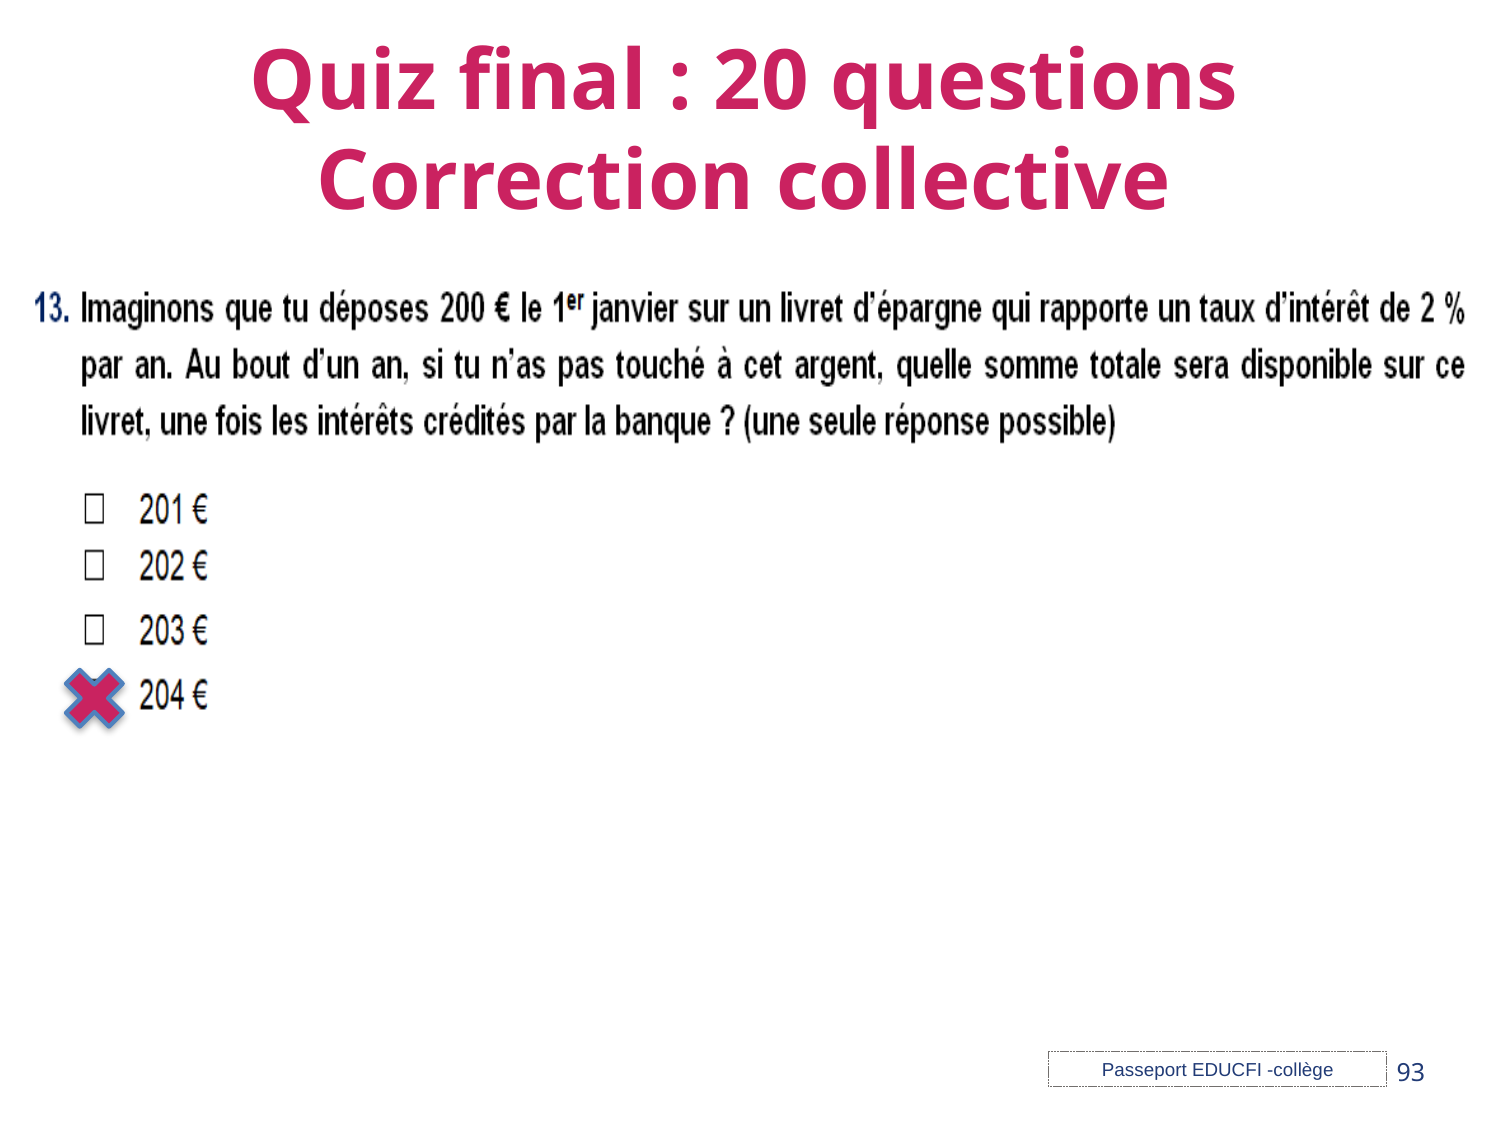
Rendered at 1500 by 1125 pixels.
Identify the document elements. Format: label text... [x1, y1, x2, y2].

text_box Passeport EDUCFI -collège [1048, 1051, 1387, 1087]
text_box 93 [1381, 1049, 1447, 1095]
picture [29, 278, 1472, 729]
text_box Quiz final : 20 questions Correction collective [29, 19, 1459, 234]
